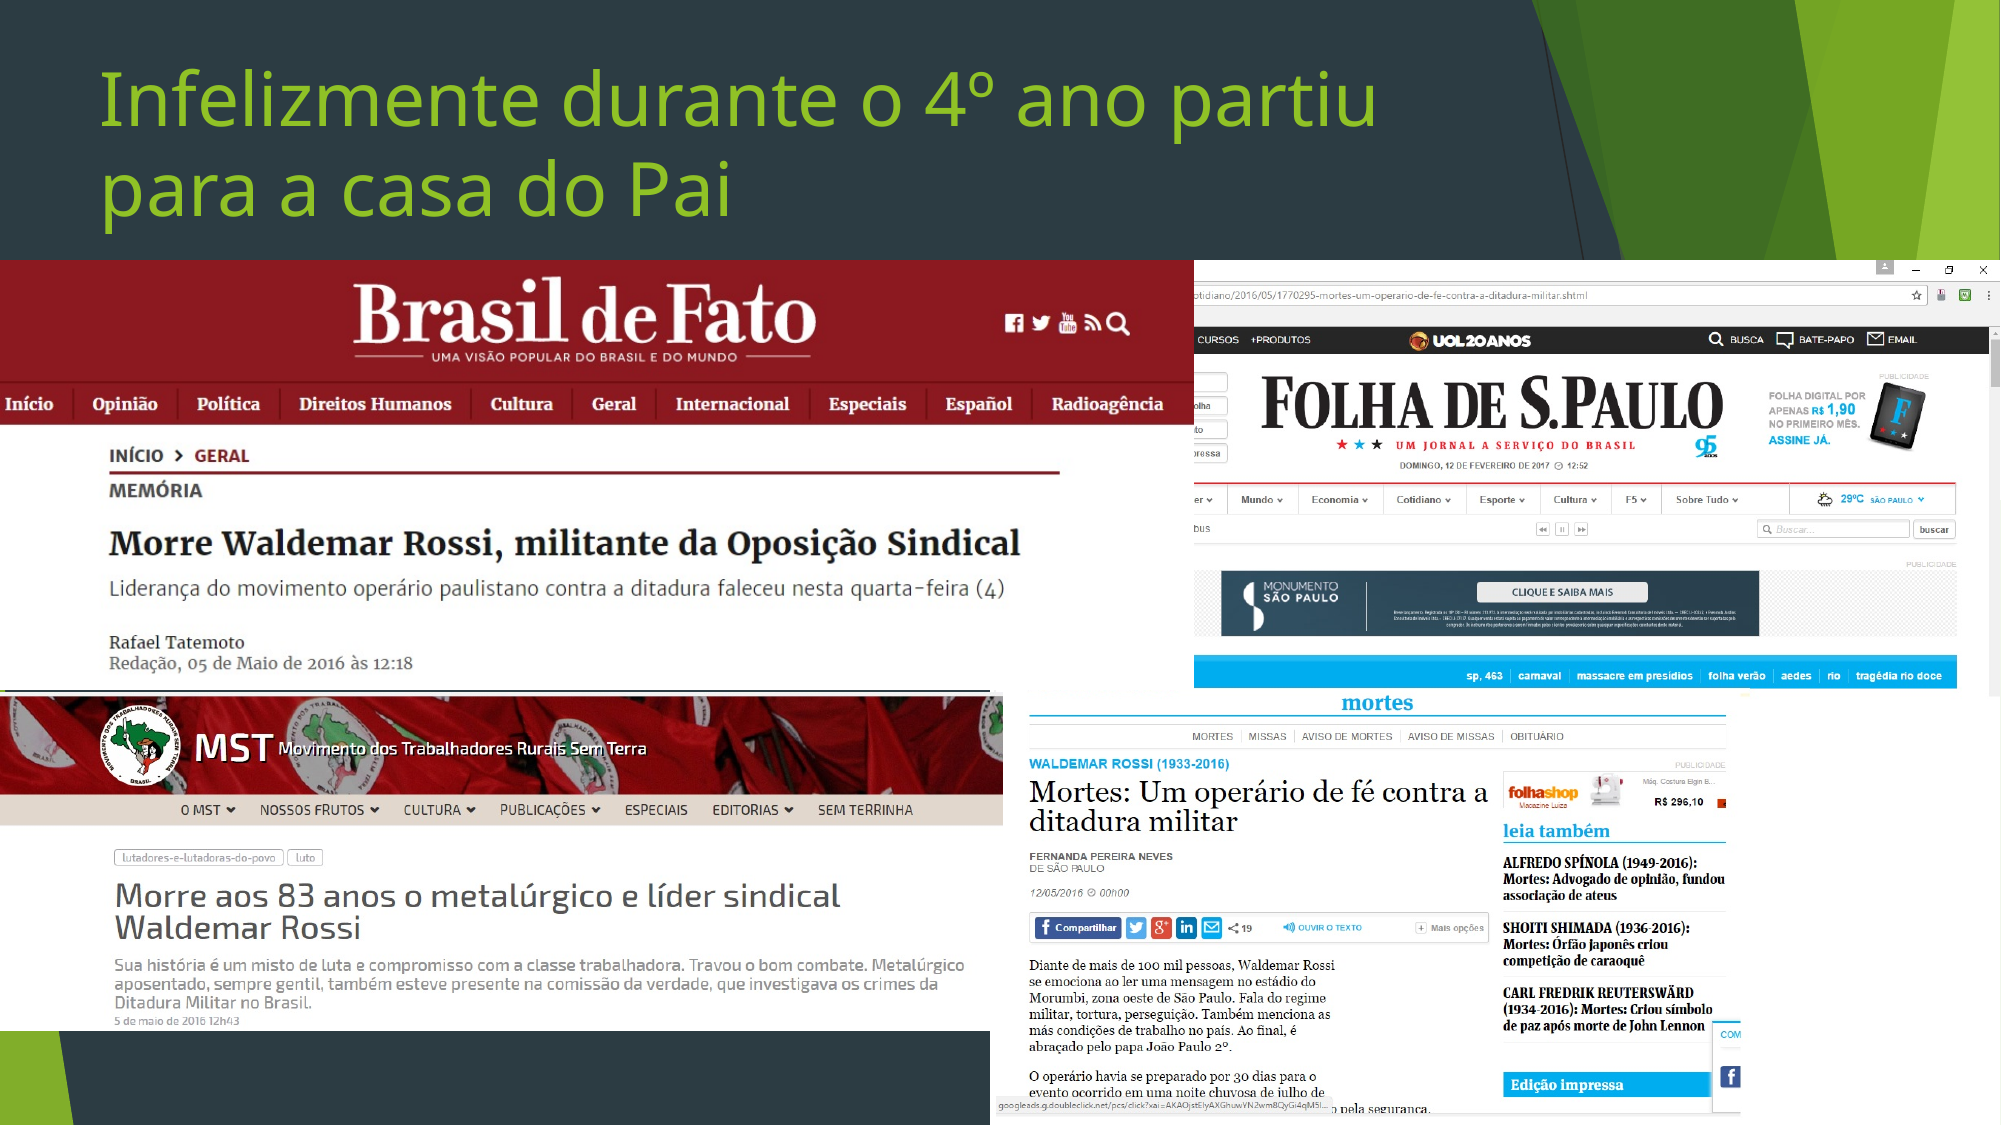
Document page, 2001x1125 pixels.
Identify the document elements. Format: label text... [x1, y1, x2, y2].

picture [1902, 674, 1913, 679]
picture [1918, 673, 1941, 679]
picture [1647, 673, 1692, 681]
text_box Infelizmente durante o 4º ano partiu para a casa do Pai [84, 43, 1496, 258]
picture [0, 260, 2000, 1125]
picture [1738, 672, 1765, 679]
picture [1828, 673, 1840, 679]
picture [1578, 674, 1625, 679]
picture [1709, 673, 1734, 679]
picture [1468, 674, 1481, 681]
picture [1519, 673, 1561, 679]
picture [1857, 672, 1897, 682]
picture [1782, 673, 1811, 679]
picture [1629, 674, 1643, 679]
picture [1486, 673, 1502, 679]
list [0, 260, 1195, 690]
